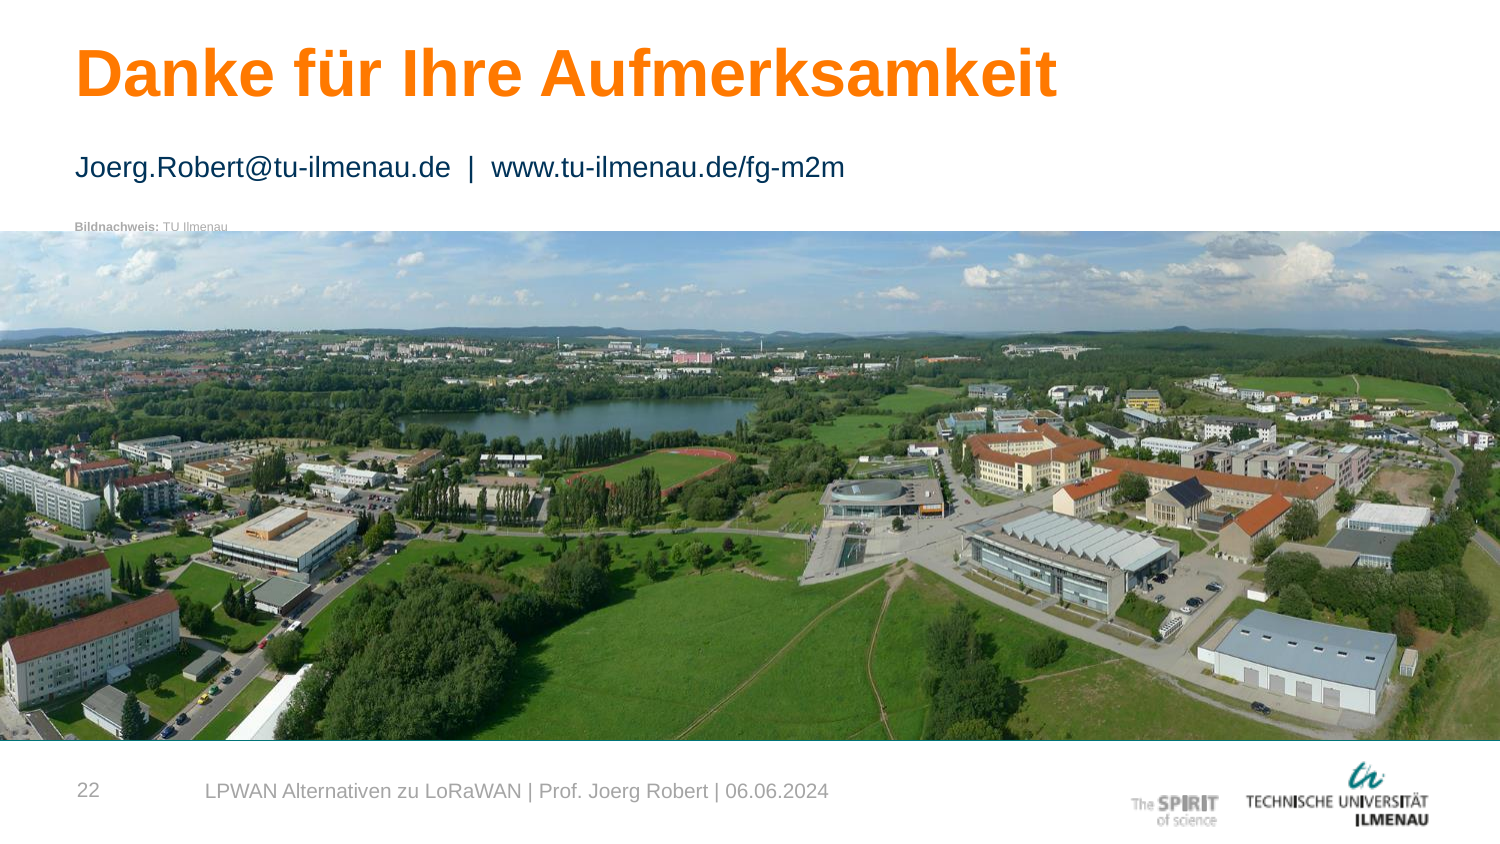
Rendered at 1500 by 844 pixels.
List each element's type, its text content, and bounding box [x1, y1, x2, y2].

slide_number 22 [76, 766, 186, 812]
footer LPWAN Alternativen zu LoRaWAN | Prof. Joerg Robert | 06.06.2024 [189, 767, 1081, 813]
title Danke für Ihre Aufmerksamkeit [75, 38, 1425, 122]
picture [0, 231, 1500, 740]
